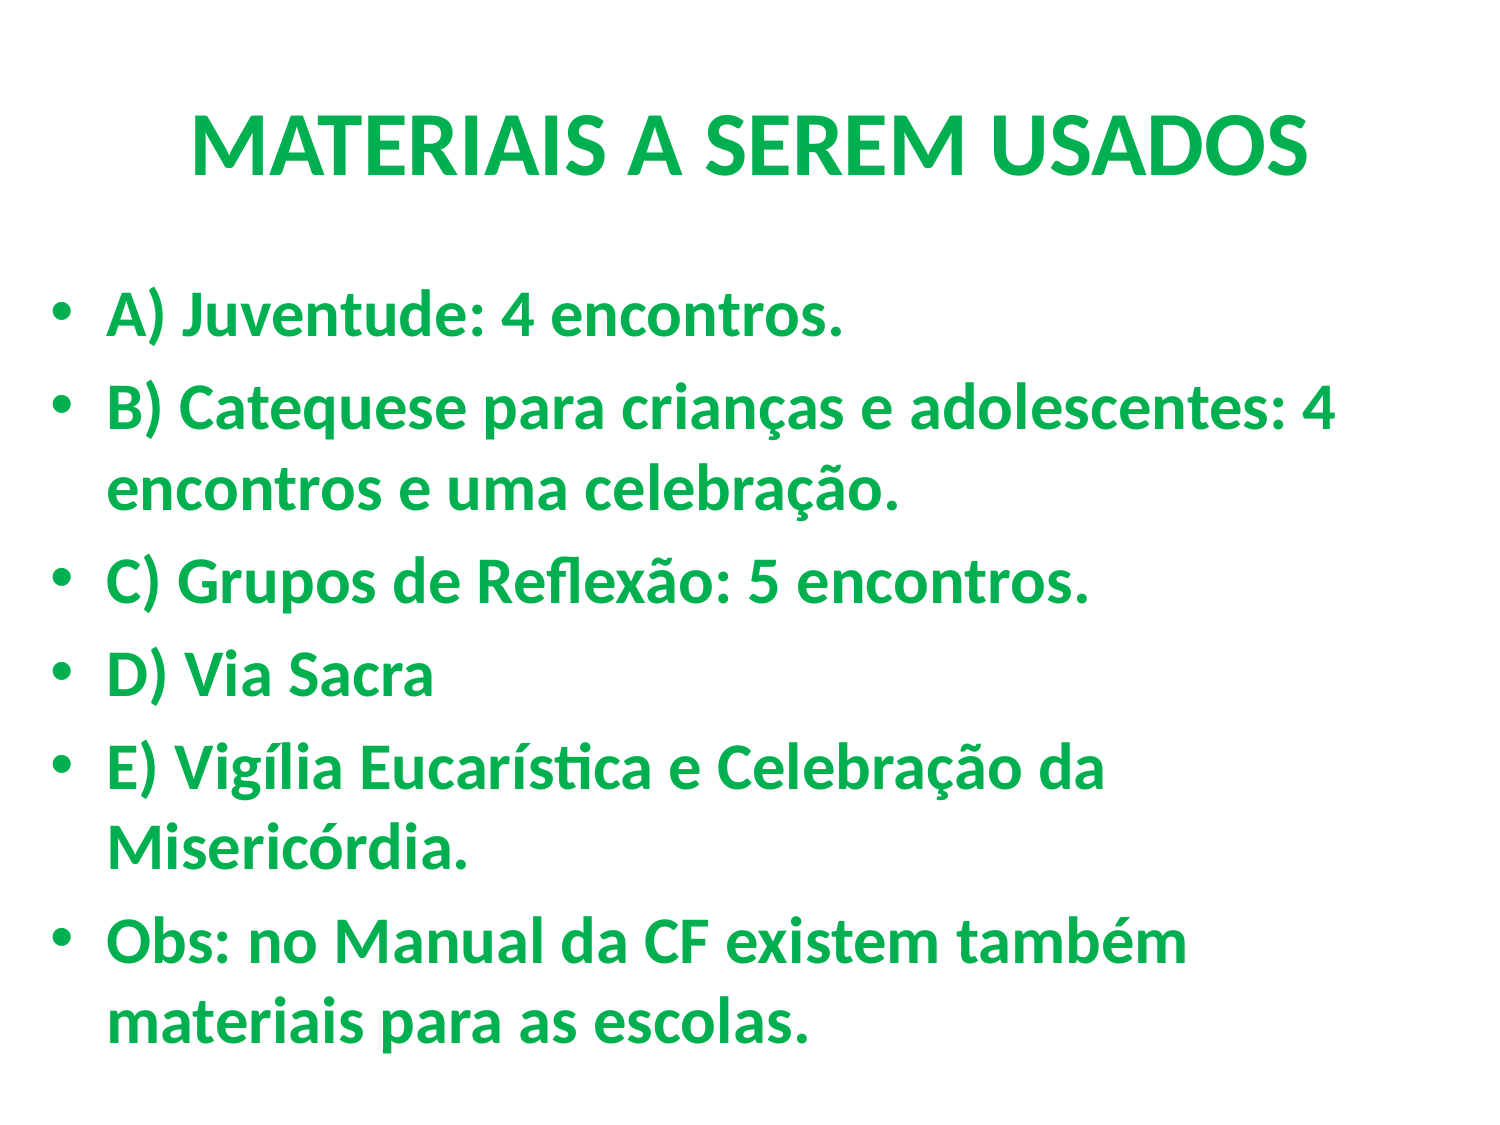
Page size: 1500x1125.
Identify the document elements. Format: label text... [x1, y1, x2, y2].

title MATERIAIS A SEREM USADOS [75, 45, 1425, 233]
list A) Juventude: 4 encontros. B) Catequese para crianças e adolescentes: 4 encontros e uma celebração. C) Grupos de Reflexão: 5 encontros. D) Via Sacra E) Vigília Eucarística e Celebração da Misericórdia. Obs: no Manual da CF existem também materiais para as escolas. [35, 262, 1465, 1094]
